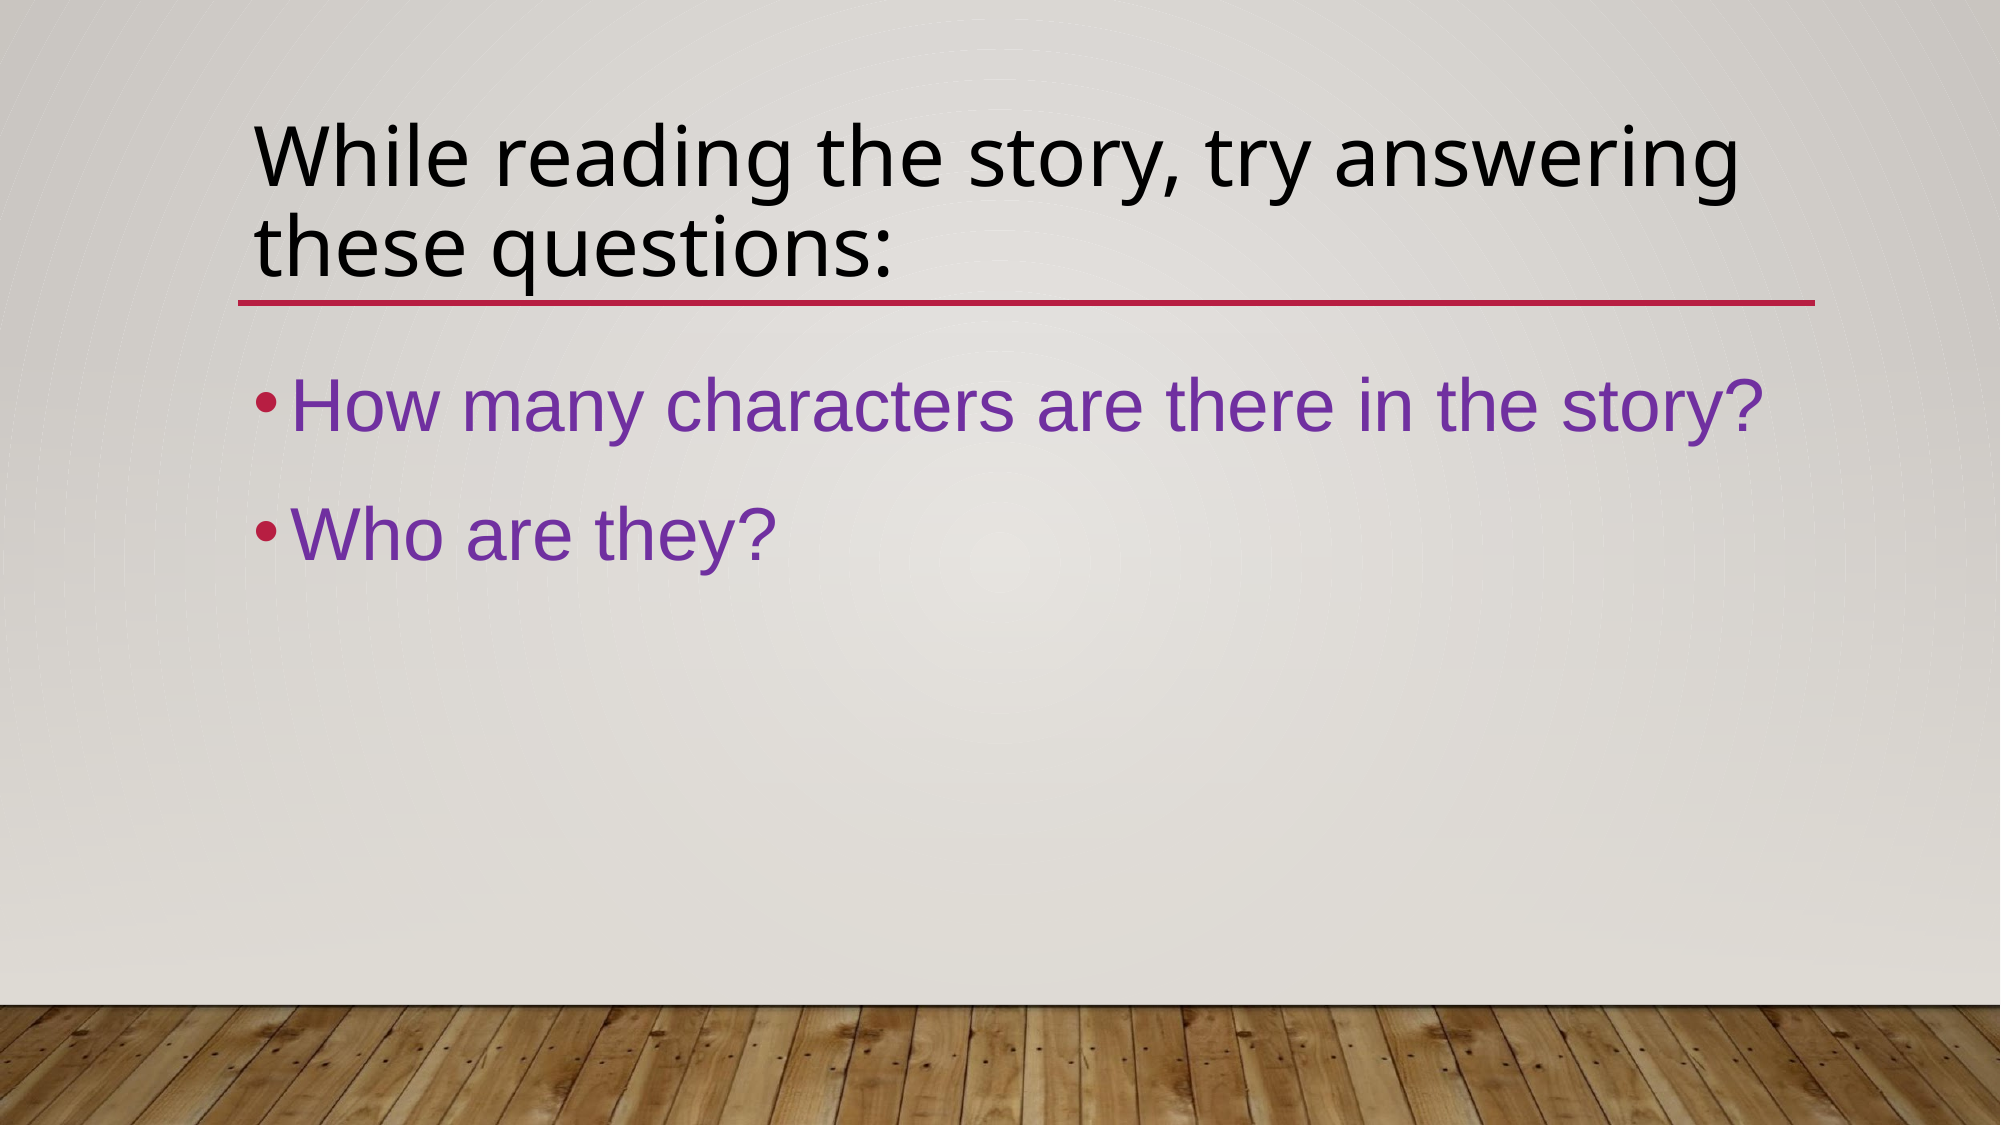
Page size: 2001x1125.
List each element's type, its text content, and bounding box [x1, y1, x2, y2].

list How many characters are there in the story? Who are they? [238, 330, 1814, 897]
title While reading the story, try answering these questions: [238, 106, 1814, 279]
picture [0, 1005, 2000, 1125]
